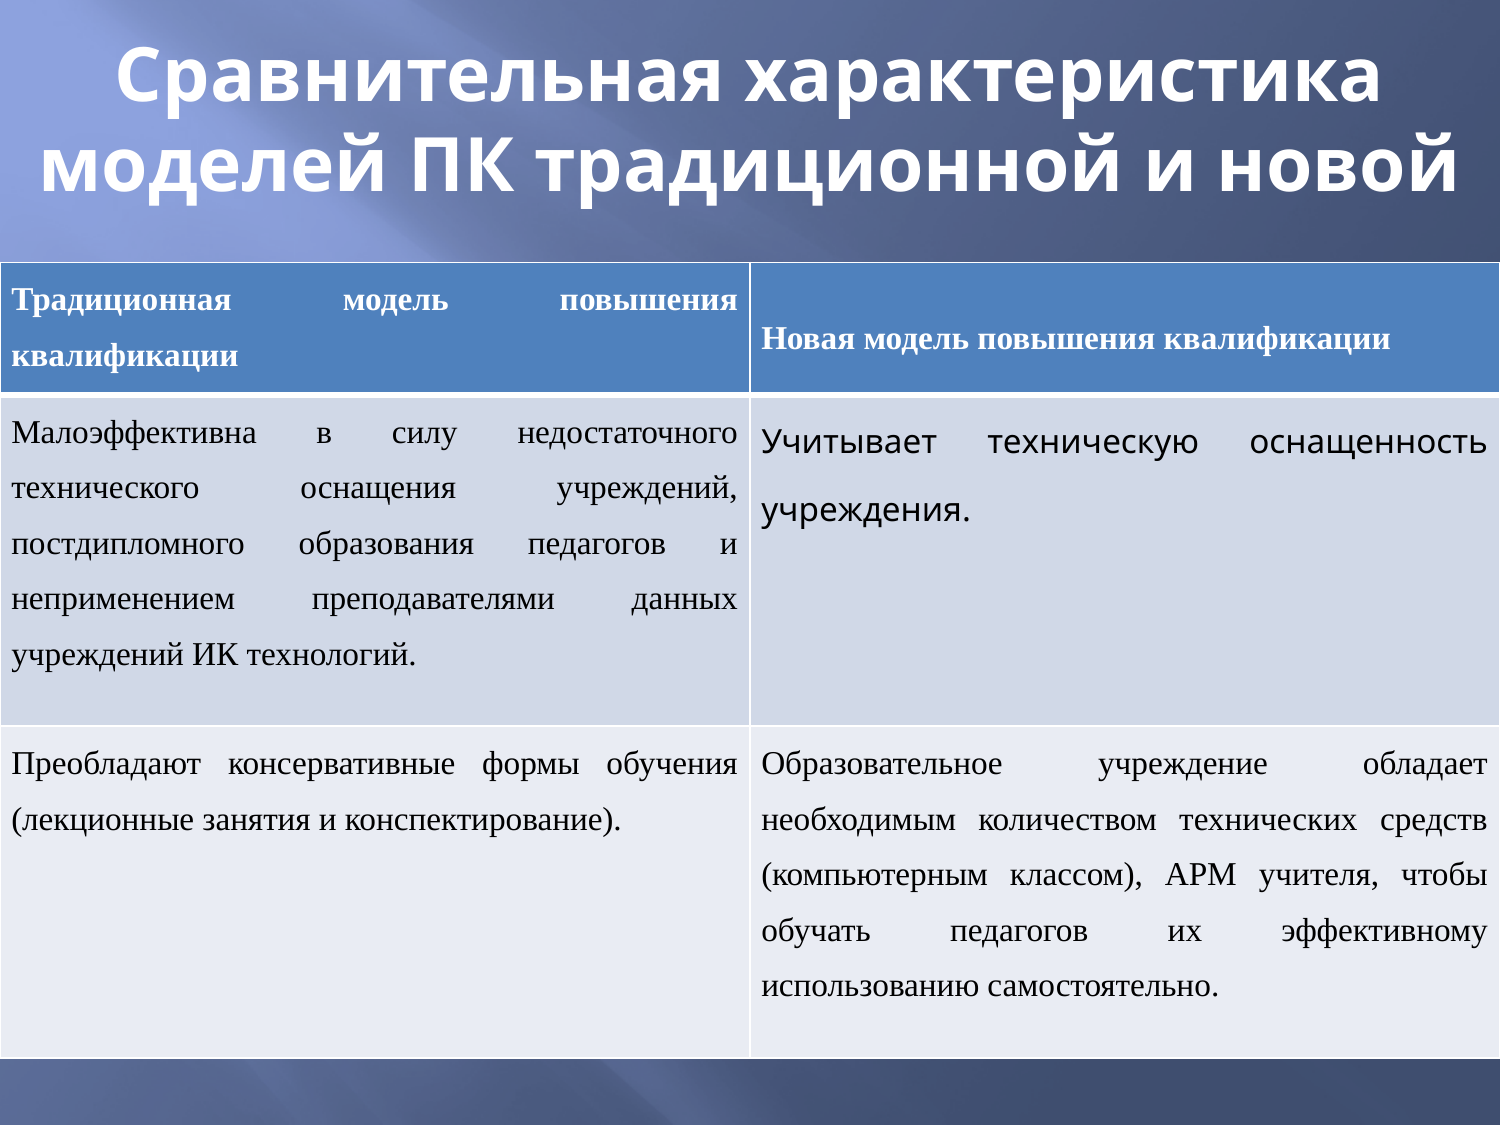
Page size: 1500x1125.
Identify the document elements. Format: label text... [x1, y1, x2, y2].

title Сравнительная характеристика моделей ПК традиционной и новой [0, 0, 1500, 233]
table_cell Преобладают консервативные формы обучения (лекционные занятия и конспектирование). [1, 727, 749, 1057]
table_cell Малоэффективна в силу недостаточного технического оснащения учреждений, постдипломного образования педагогов и неприменением преподавателями данных учреждений ИК технологий. [1, 398, 749, 725]
table_header Новая модель повышения квалификации [751, 263, 1499, 392]
table_header Традиционная модель повышения квалификации [1, 263, 749, 392]
table_cell Образовательное учреждение обладает необходимым количеством технических средств (компьютерным классом), АРМ учителя, чтобы обучать педагогов их эффективному использованию самостоятельно. [751, 727, 1499, 1057]
table_cell Учитывает техническую оснащенность учреждения. [751, 398, 1499, 725]
